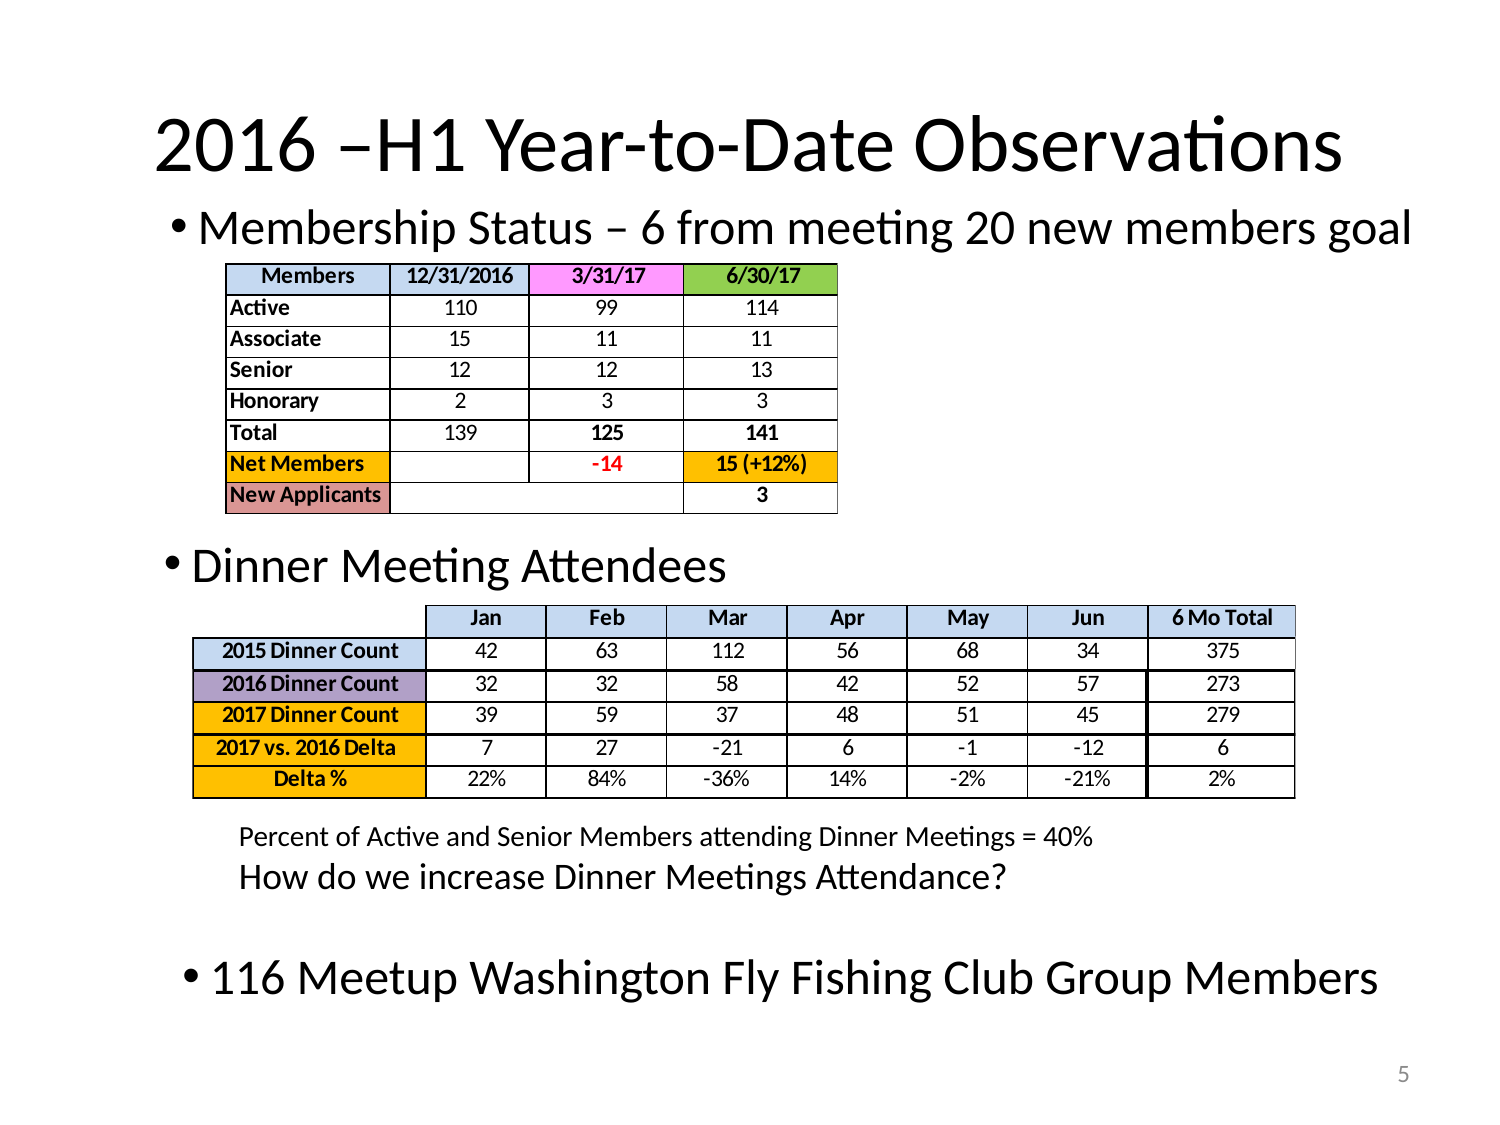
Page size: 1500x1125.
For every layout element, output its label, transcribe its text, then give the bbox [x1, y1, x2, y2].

slide_number 5 [1074, 1042, 1425, 1103]
title 2016 –H1 Year-to-Date Observations [75, 45, 1425, 233]
text_box Membership Status – 6 from meeting 20 new members goal [155, 187, 1451, 263]
picture [192, 604, 1298, 801]
picture [224, 262, 840, 515]
text_box Dinner Meeting Attendees Percent of Active and Senior Members attending Dinner Meetings = 40% How do we increase Dinner Meetings Attendance? [149, 524, 1110, 965]
text_box 116 Meetup Washington Fly Fishing Club Group Members [167, 937, 1394, 1013]
